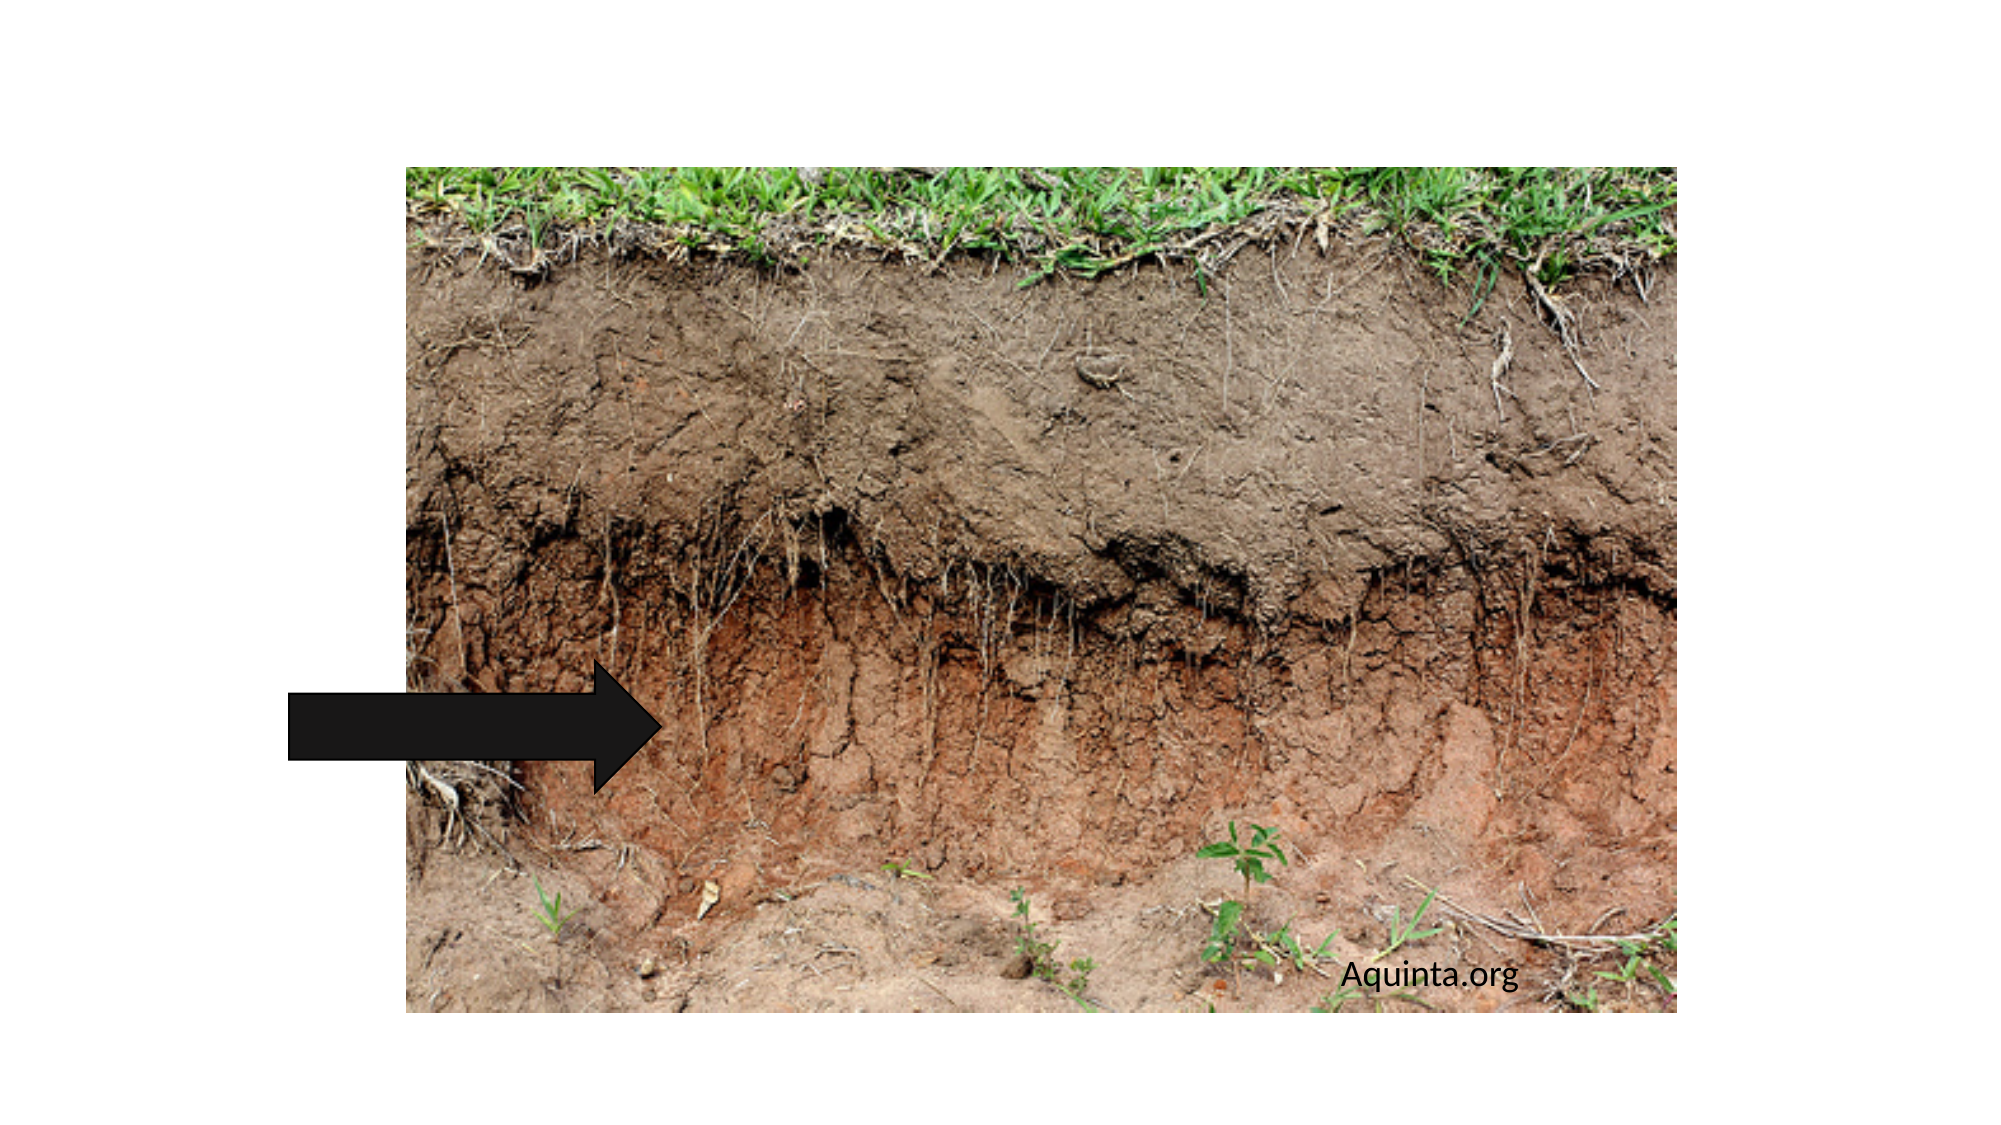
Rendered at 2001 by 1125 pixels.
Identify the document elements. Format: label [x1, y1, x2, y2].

picture [406, 167, 1677, 1013]
text_box [288, 692, 406, 761]
